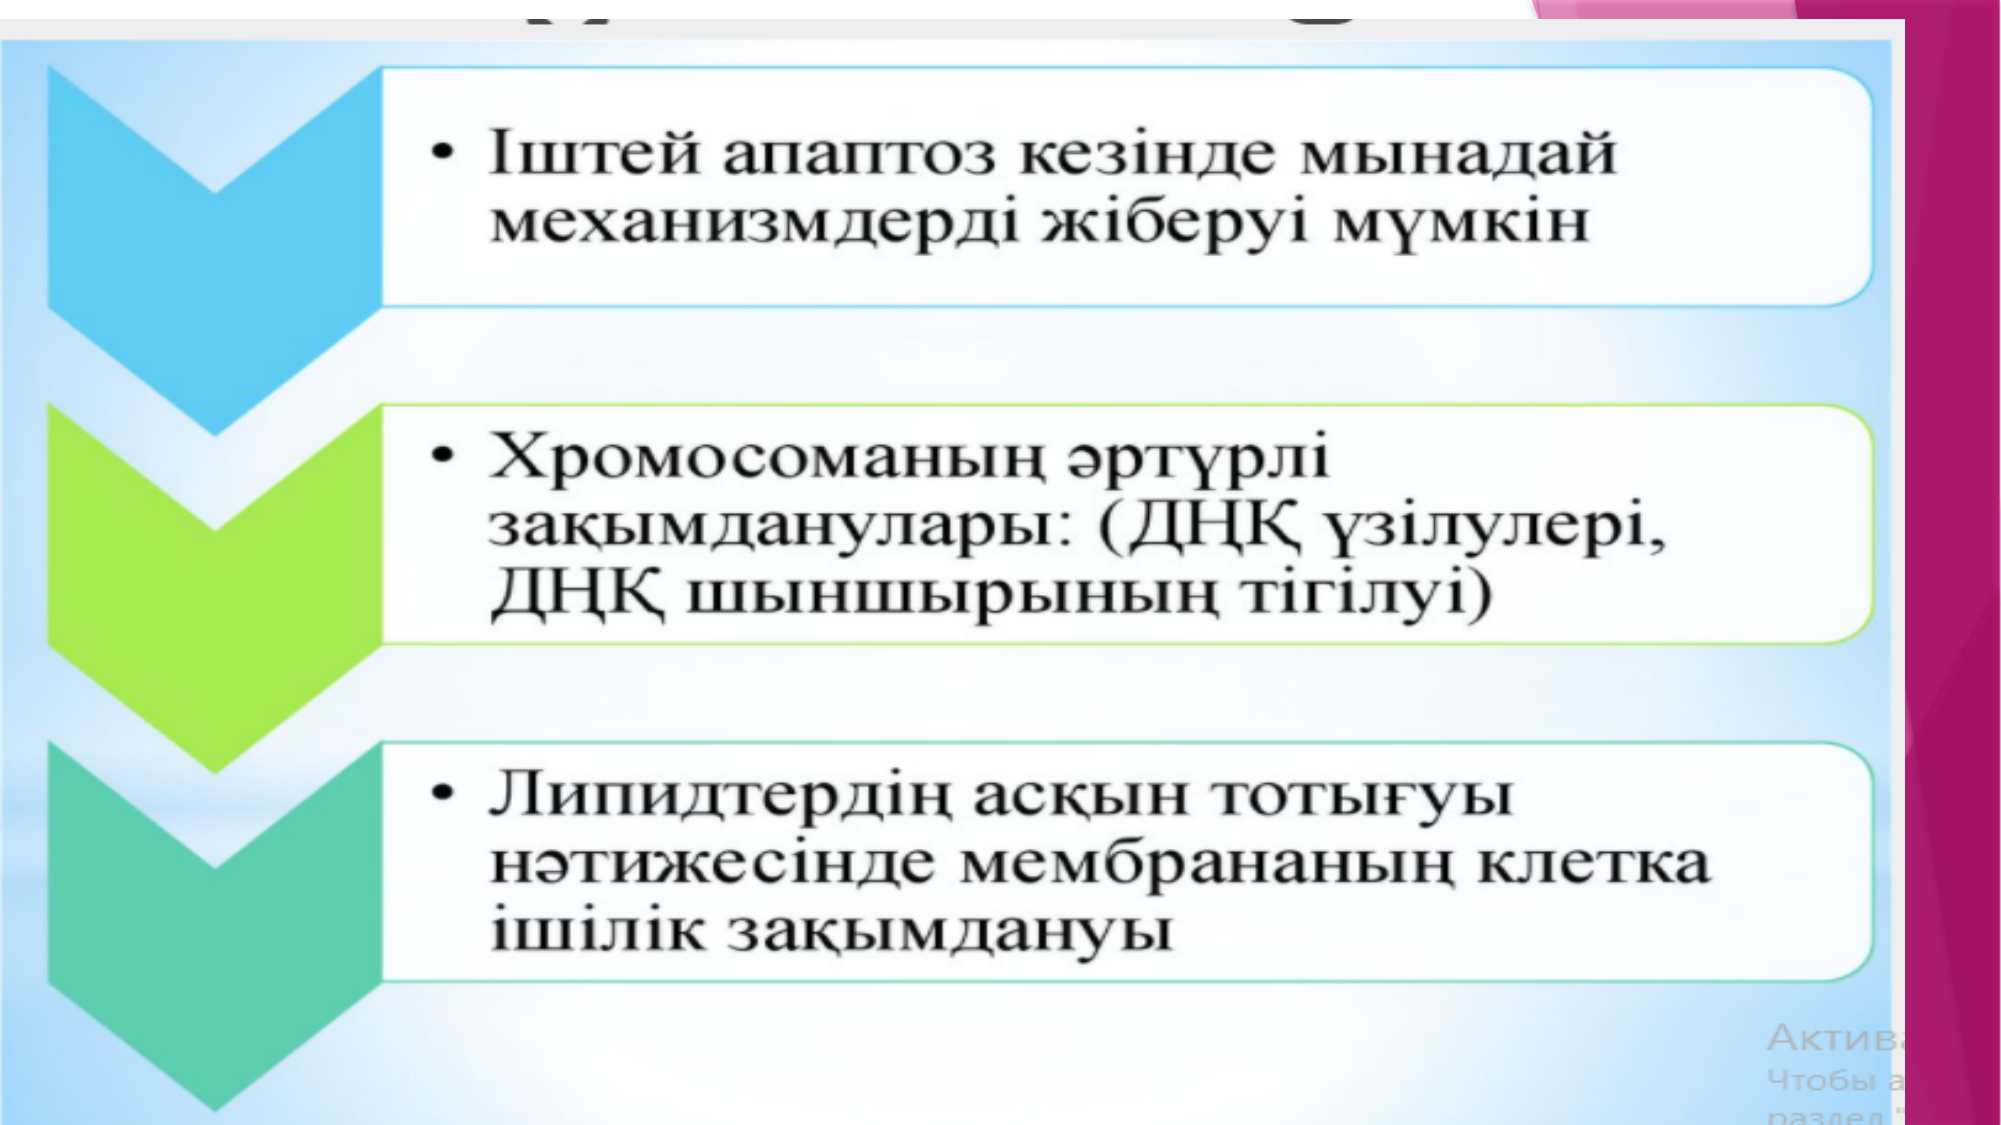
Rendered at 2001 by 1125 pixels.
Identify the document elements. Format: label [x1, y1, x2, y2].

list [0, 18, 1906, 1125]
